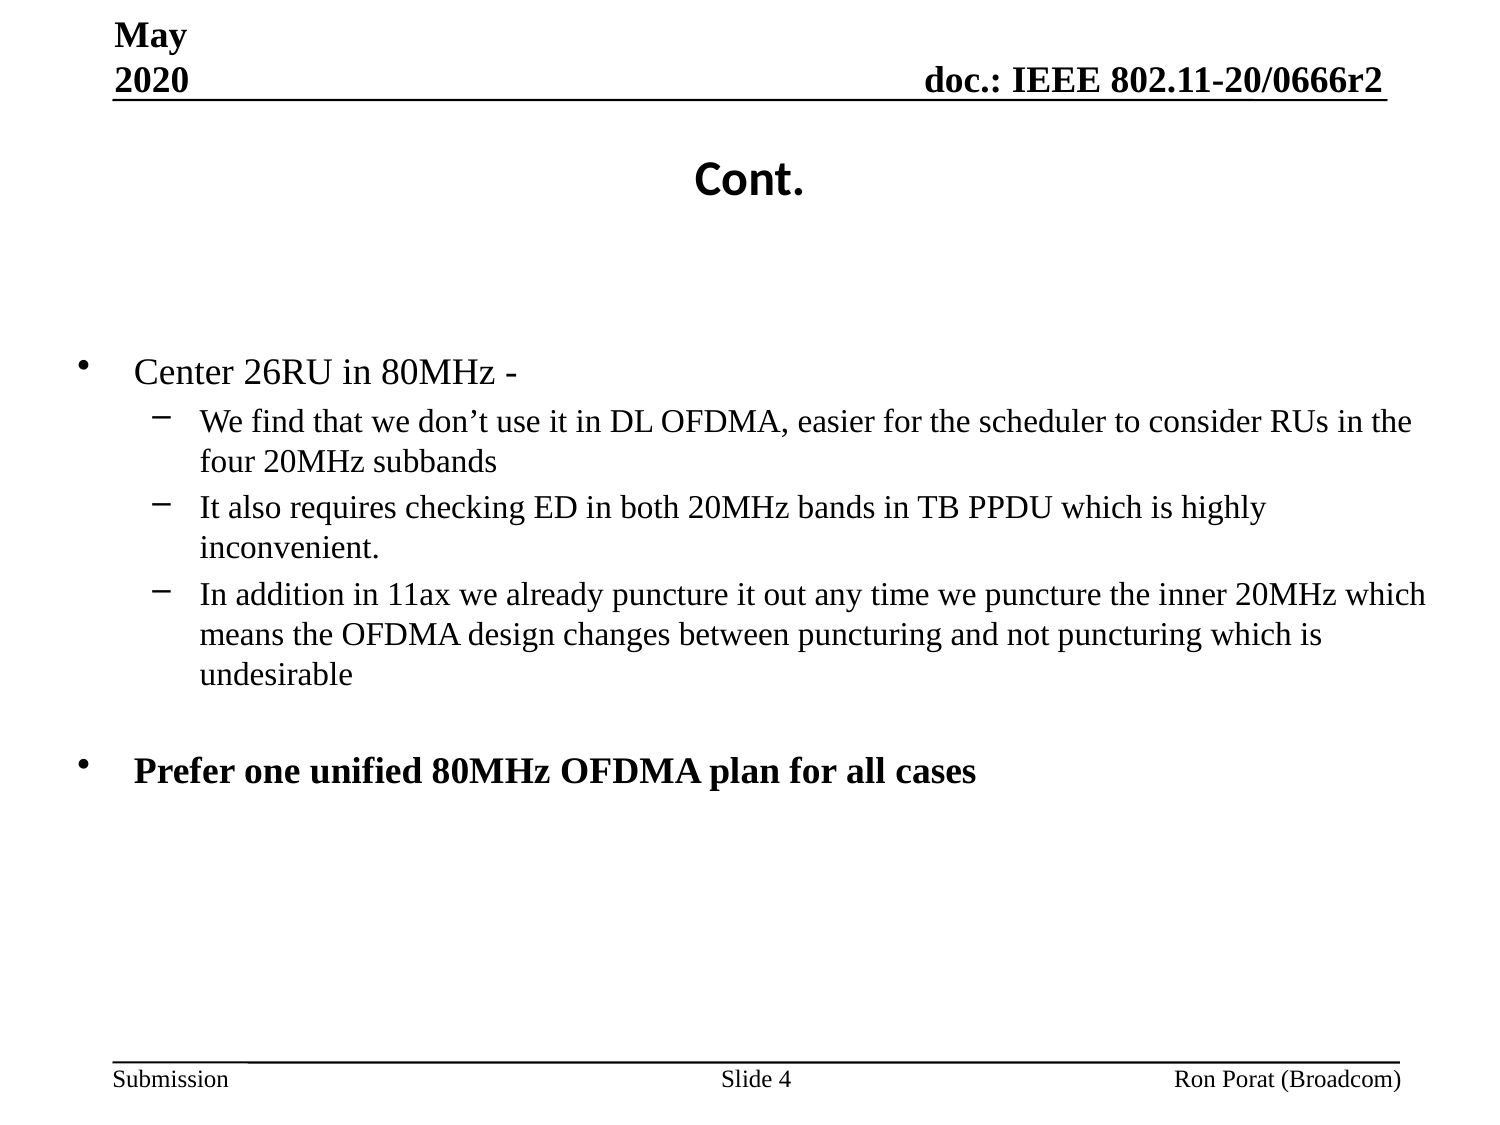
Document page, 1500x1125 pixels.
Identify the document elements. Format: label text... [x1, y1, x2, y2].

text_box Center 26RU in 80MHz - We find that we don’t use it in DL OFDMA, easier for the scheduler to consider RUs in the four 20MHz subbands It also requires checking ED in both 20MHz bands in TB PPDU which is highly inconvenient. In addition in 11ax we already puncture it out any time we puncture the inner 20MHz which means the OFDMA design changes between puncturing and not puncturing which is undesirable Prefer one unified 80MHz OFDMA plan for all cases [62, 287, 1450, 1025]
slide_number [114, 54, 270, 101]
slide_number Slide 4 [712, 1061, 800, 1093]
footer Ron Porat (Broadcom) [1135, 1061, 1402, 1093]
title Cont. [112, 112, 1388, 238]
